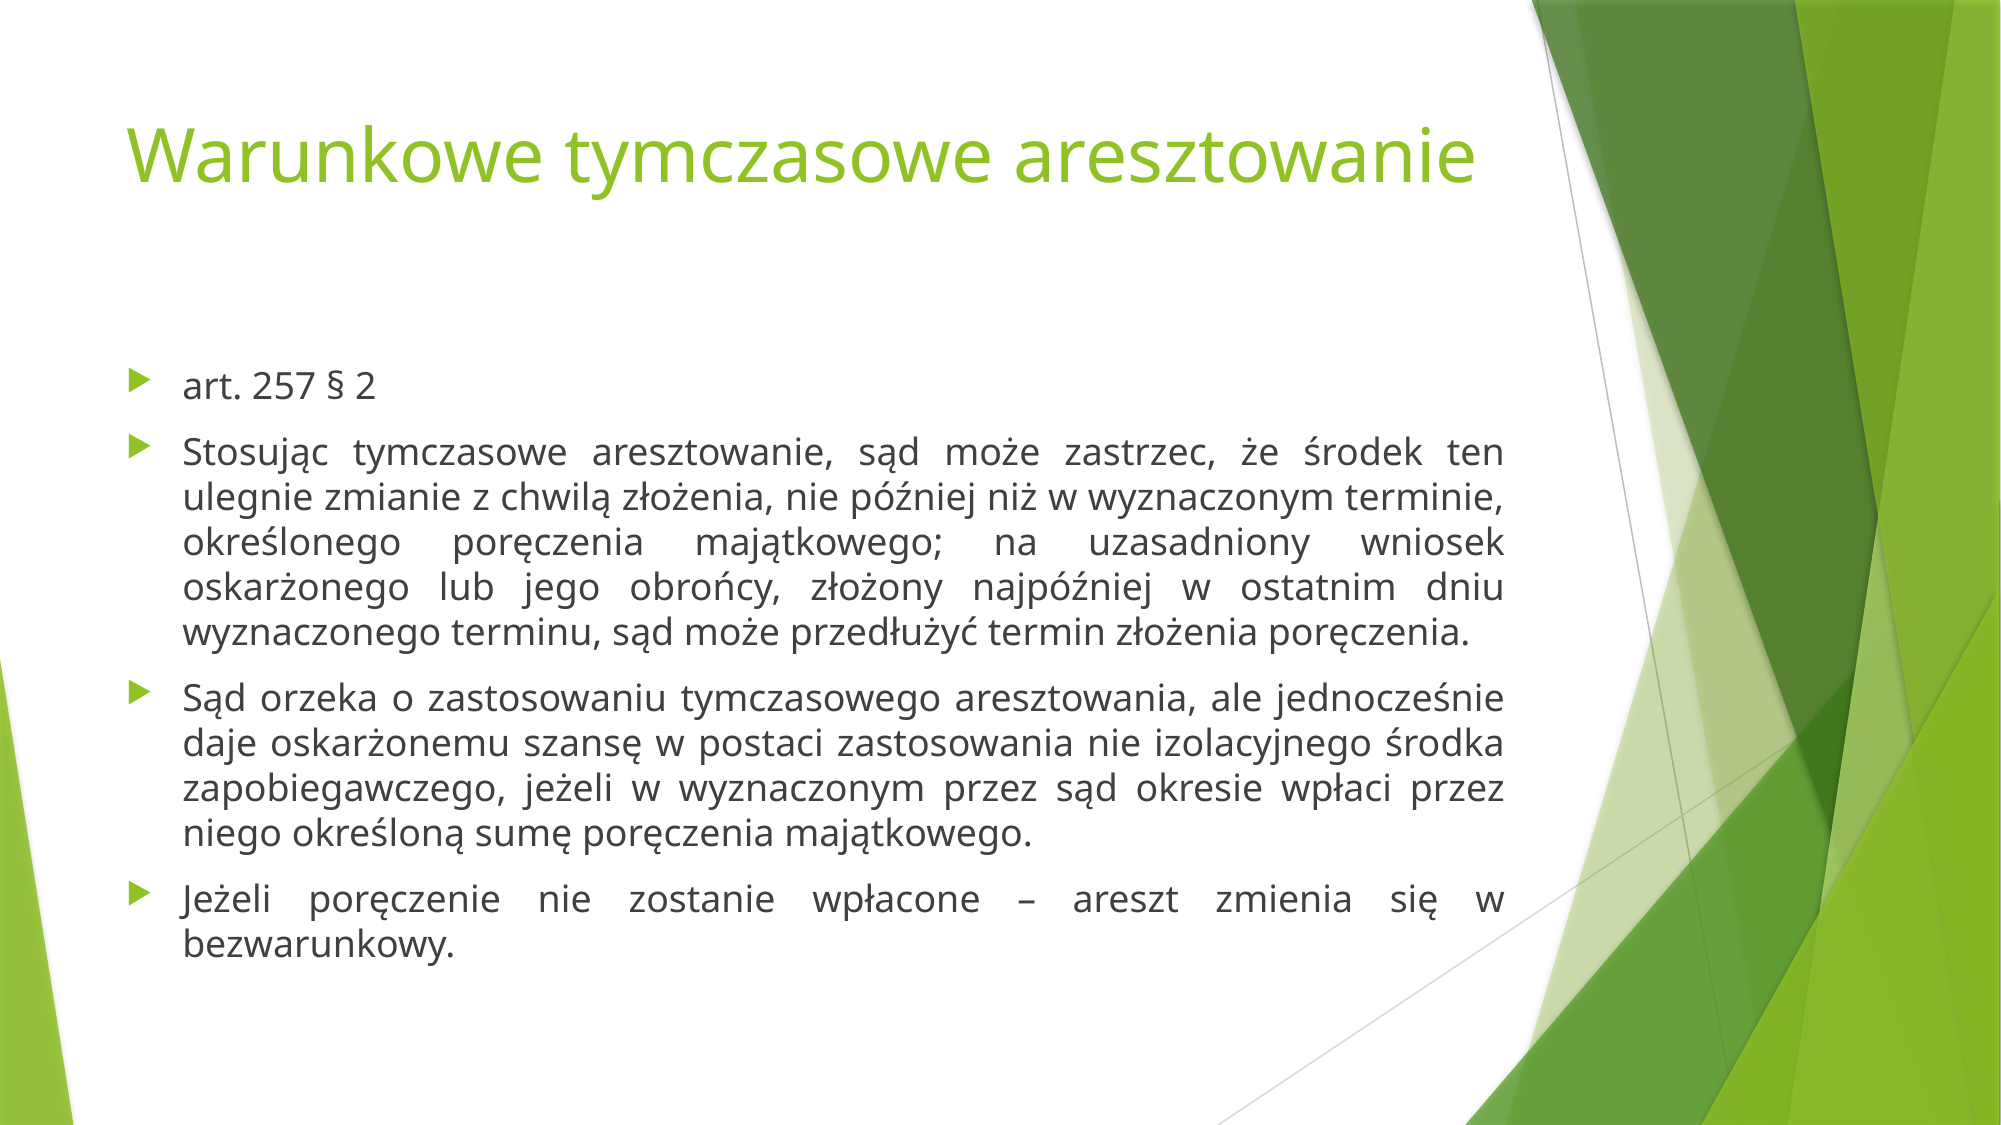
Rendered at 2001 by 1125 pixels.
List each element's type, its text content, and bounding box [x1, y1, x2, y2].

title Warunkowe tymczasowe aresztowanie [111, 99, 1522, 317]
list art. 257 § 2 Stosując tymczasowe aresztowanie, sąd może zastrzec, że środek ten ulegnie zmianie z chwilą złożenia, nie później niż w wyznaczonym terminie, określonego poręczenia majątkowego; na uzasadniony wniosek oskarżonego lub jego obrońcy, złożony najpóźniej w ostatnim dniu wyznaczonego terminu, sąd może przedłużyć termin złożenia poręczenia. Sąd orzeka o zastosowaniu tymczasowego aresztowania, ale jednocześnie daje oskarżonemu szansę w postaci zastosowania nie izolacyjnego środka zapobiegawczego, jeżeli w wyznaczonym przez sąd okresie wpłaci przez niego określoną sumę poręczenia majątkowego. Jeżeli poręczenie nie zostanie wpłacone – areszt zmienia się w bezwarunkowy. [111, 354, 1522, 992]
